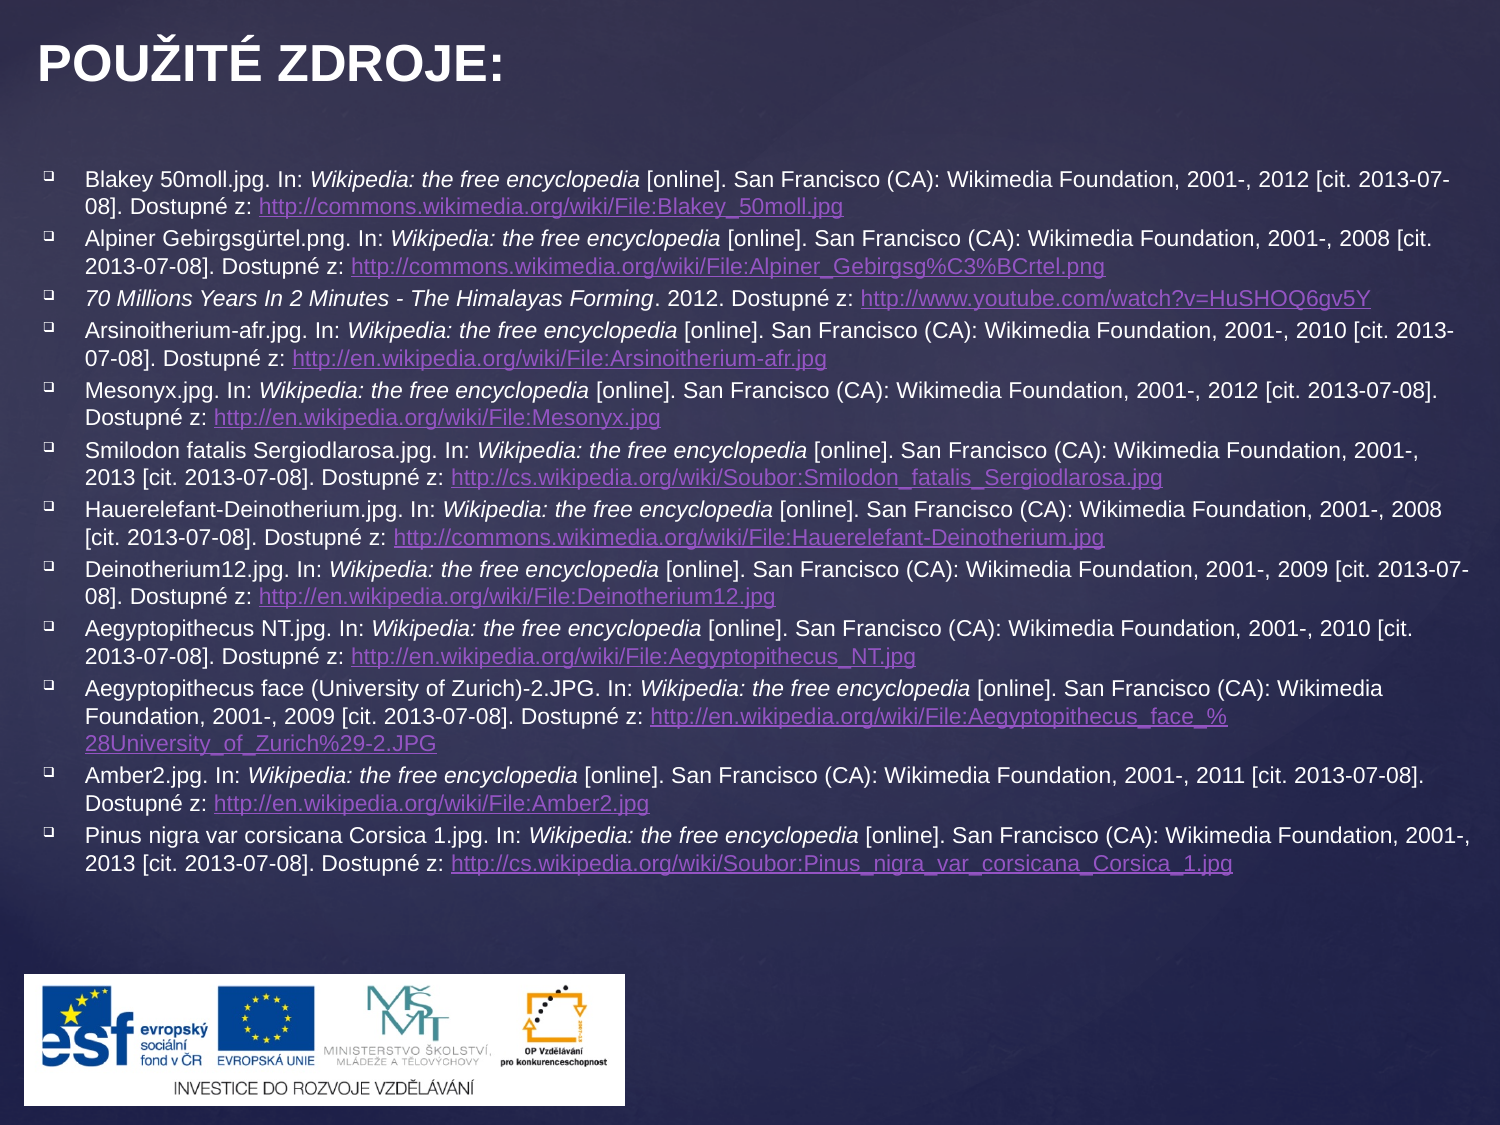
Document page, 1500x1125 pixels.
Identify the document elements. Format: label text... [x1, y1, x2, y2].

title POUŽITÉ ZDROJE: [22, 12, 1173, 99]
list Blakey 50moll.jpg. In: Wikipedia: the free encyclopedia [online]. San Francisco (CA): Wikimedia Foundation, 2001-, 2012 [cit. 2013-07-08]. Dostupné z: http://commons.wikimedia.org/wiki/File:Blakey_50moll.jpg Alpiner Gebirgsgürtel.png. In: Wikipedia: the free encyclopedia [online]. San Francisco (CA): Wikimedia Foundation, 2001-, 2008 [cit. 2013-07-08]. Dostupné z: http://commons.wikimedia.org/wiki/File:Alpiner_Gebirgsg%C3%BCrtel.png 70 Millions Years In 2 Minutes - The Himalayas Forming. 2012. Dostupné z: http://www.youtube.com/watch?v=HuSHOQ6gv5Y Arsinoitherium-afr.jpg. In: Wikipedia: the free encyclopedia [online]. San Francisco (CA): Wikimedia Foundation, 2001-, 2010 [cit. 2013-07-08]. Dostupné z: http://en.wikipedia.org/wiki/File:Arsinoitherium-afr.jpg Mesonyx.jpg. In: Wikipedia: the free encyclopedia [online]. San Francisco (CA): Wikimedia Foundation, 2001-, 2012 [cit. 2013-07-08]. Dostupné z: http://en.wikipedia.org/wiki/File:Mesonyx.jpg Smilodon fatalis Sergiodlarosa.jpg. In: Wikipedia: the free encyclopedia [online]. San Francisco (CA): Wikimedia Foundation, 2001-, 2013 [cit. 2013-07-08]. Dostupné z: http://cs.wikipedia.org/wiki/Soubor:Smilodon_fatalis_Sergiodlarosa.jpg Hauerelefant-Deinotherium.jpg. In: Wikipedia: the free encyclopedia [online]. San Francisco (CA): Wikimedia Foundation, 2001-, 2008 [cit. 2013-07-08]. Dostupné z: http://commons.wikimedia.org/wiki/File:Hauerelefant-Deinotherium.jpg Deinotherium12.jpg. In: Wikipedia: the free encyclopedia [online]. San Francisco (CA): Wikimedia Foundation, 2001-, 2009 [cit. 2013-07-08]. Dostupné z: http://en.wikipedia.org/wiki/File:Deinotherium12.jpg Aegyptopithecus NT.jpg. In: Wikipedia: the free encyclopedia [online]. San Francisco (CA): Wikimedia Foundation, 2001-, 2010 [cit. 2013-07-08]. Dostupné z: http://en.wikipedia.org/wiki/File:Aegyptopithecus_NT.jpg Aegyptopithecus face (University of Zurich)-2.JPG. In: Wikipedia: the free encyclopedia [online]. San Francisco (CA): Wikimedia Foundation, 2001-, 2009 [cit. 2013-07-08]. Dostupné z: http://en.wikipedia.org/wiki/File:Aegyptopithecus_face_%28University_of_Zurich%29-2.JPG Amber2.jpg. In: Wikipedia: the free encyclopedia [online]. San Francisco (CA): Wikimedia Foundation, 2001-, 2011 [cit. 2013-07-08]. Dostupné z: http://en.wikipedia.org/wiki/File:Amber2.jpg Pinus nigra var corsicana Corsica 1.jpg. In: Wikipedia: the free encyclopedia [online]. San Francisco (CA): Wikimedia Foundation, 2001-, 2013 [cit. 2013-07-08]. Dostupné z: http://cs.wikipedia.org/wiki/Soubor:Pinus_nigra_var_corsicana_Corsica_1.jpg [24, 98, 1488, 974]
picture [24, 974, 626, 1107]
